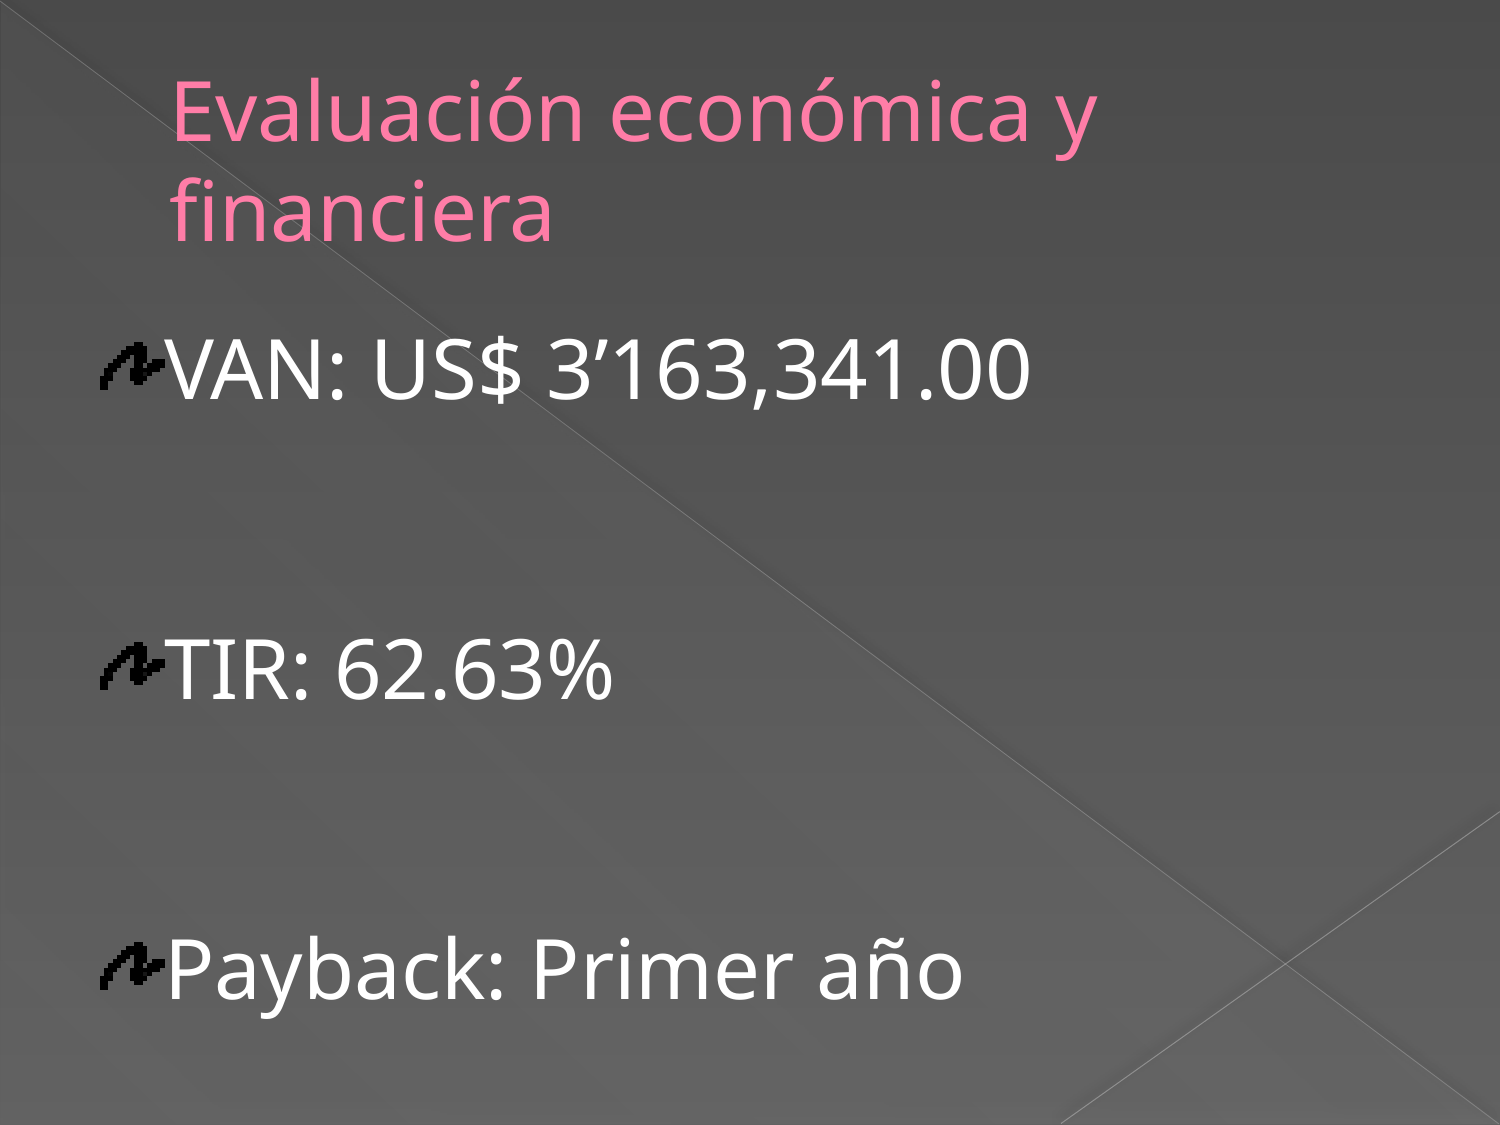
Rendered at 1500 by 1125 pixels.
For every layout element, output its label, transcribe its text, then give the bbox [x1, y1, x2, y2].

picture [100, 942, 165, 990]
title Evaluación económica y financiera [75, 43, 1425, 274]
picture [100, 342, 165, 390]
picture [100, 642, 165, 690]
list VAN: US$ 3’163,341.00 TIR: 62.63% Payback: Primer año [74, 308, 1426, 1060]
